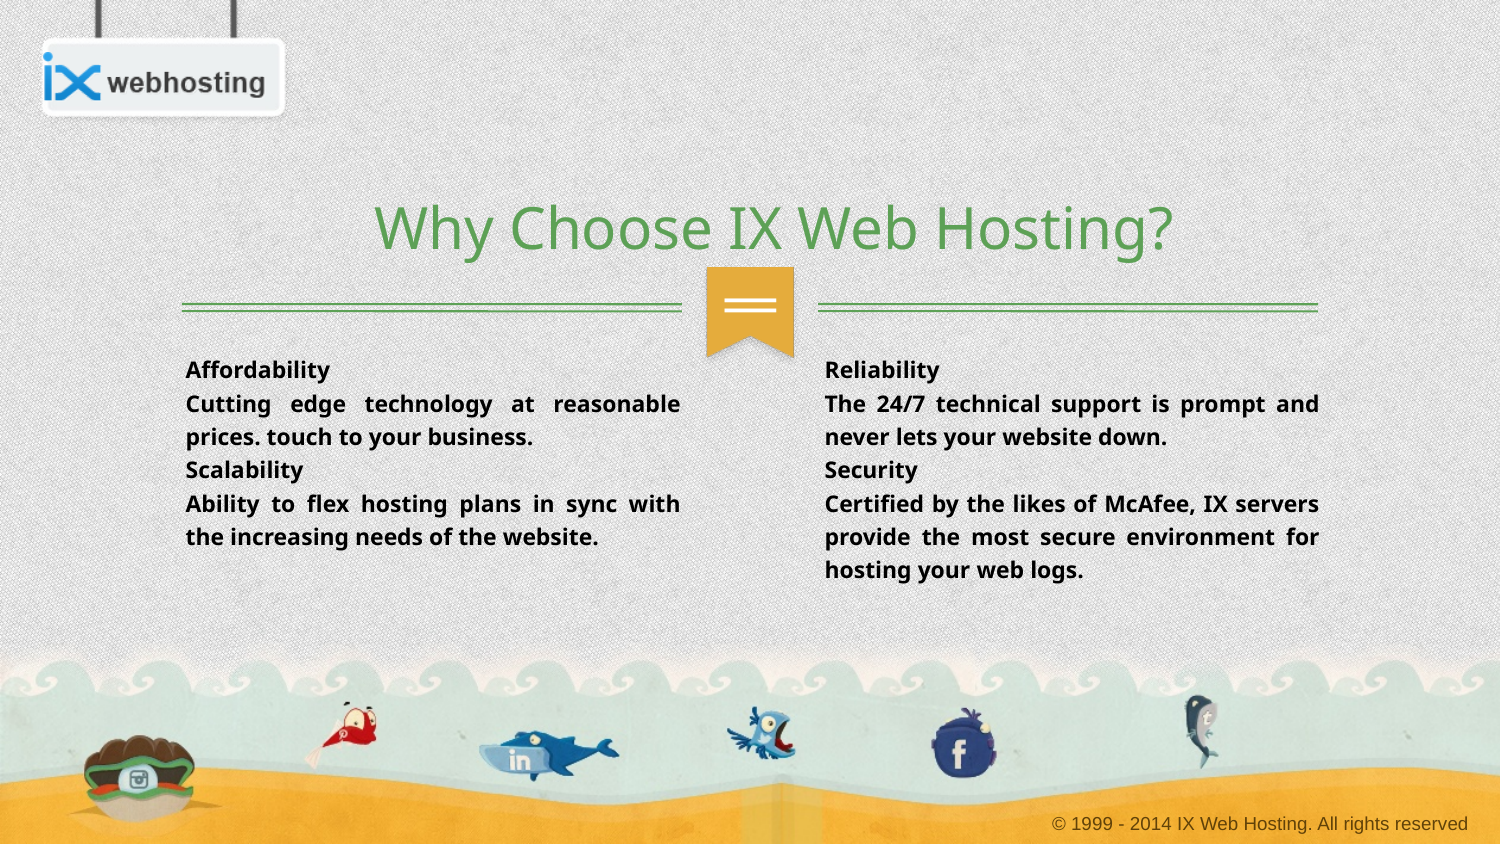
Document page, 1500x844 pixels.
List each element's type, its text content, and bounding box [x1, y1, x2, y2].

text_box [181, 267, 1319, 369]
picture [0, 0, 1500, 844]
text_box Affordability Cutting edge technology at reasonable prices. touch to your business. Scalability Ability to flex hosting plans in sync with the increasing needs of the website. [170, 342, 696, 558]
text_box Why Choose IX Web Hosting? [359, 184, 1275, 266]
text_box Reliability The 24/7 technical support is prompt and never lets your website down. Security Certified by the likes of McAfee, IX servers provide the most secure environment for hosting your web logs. [809, 342, 1335, 591]
text_box © 1999 - 2014 IX Web Hosting. All rights reserved [1037, 804, 1500, 842]
